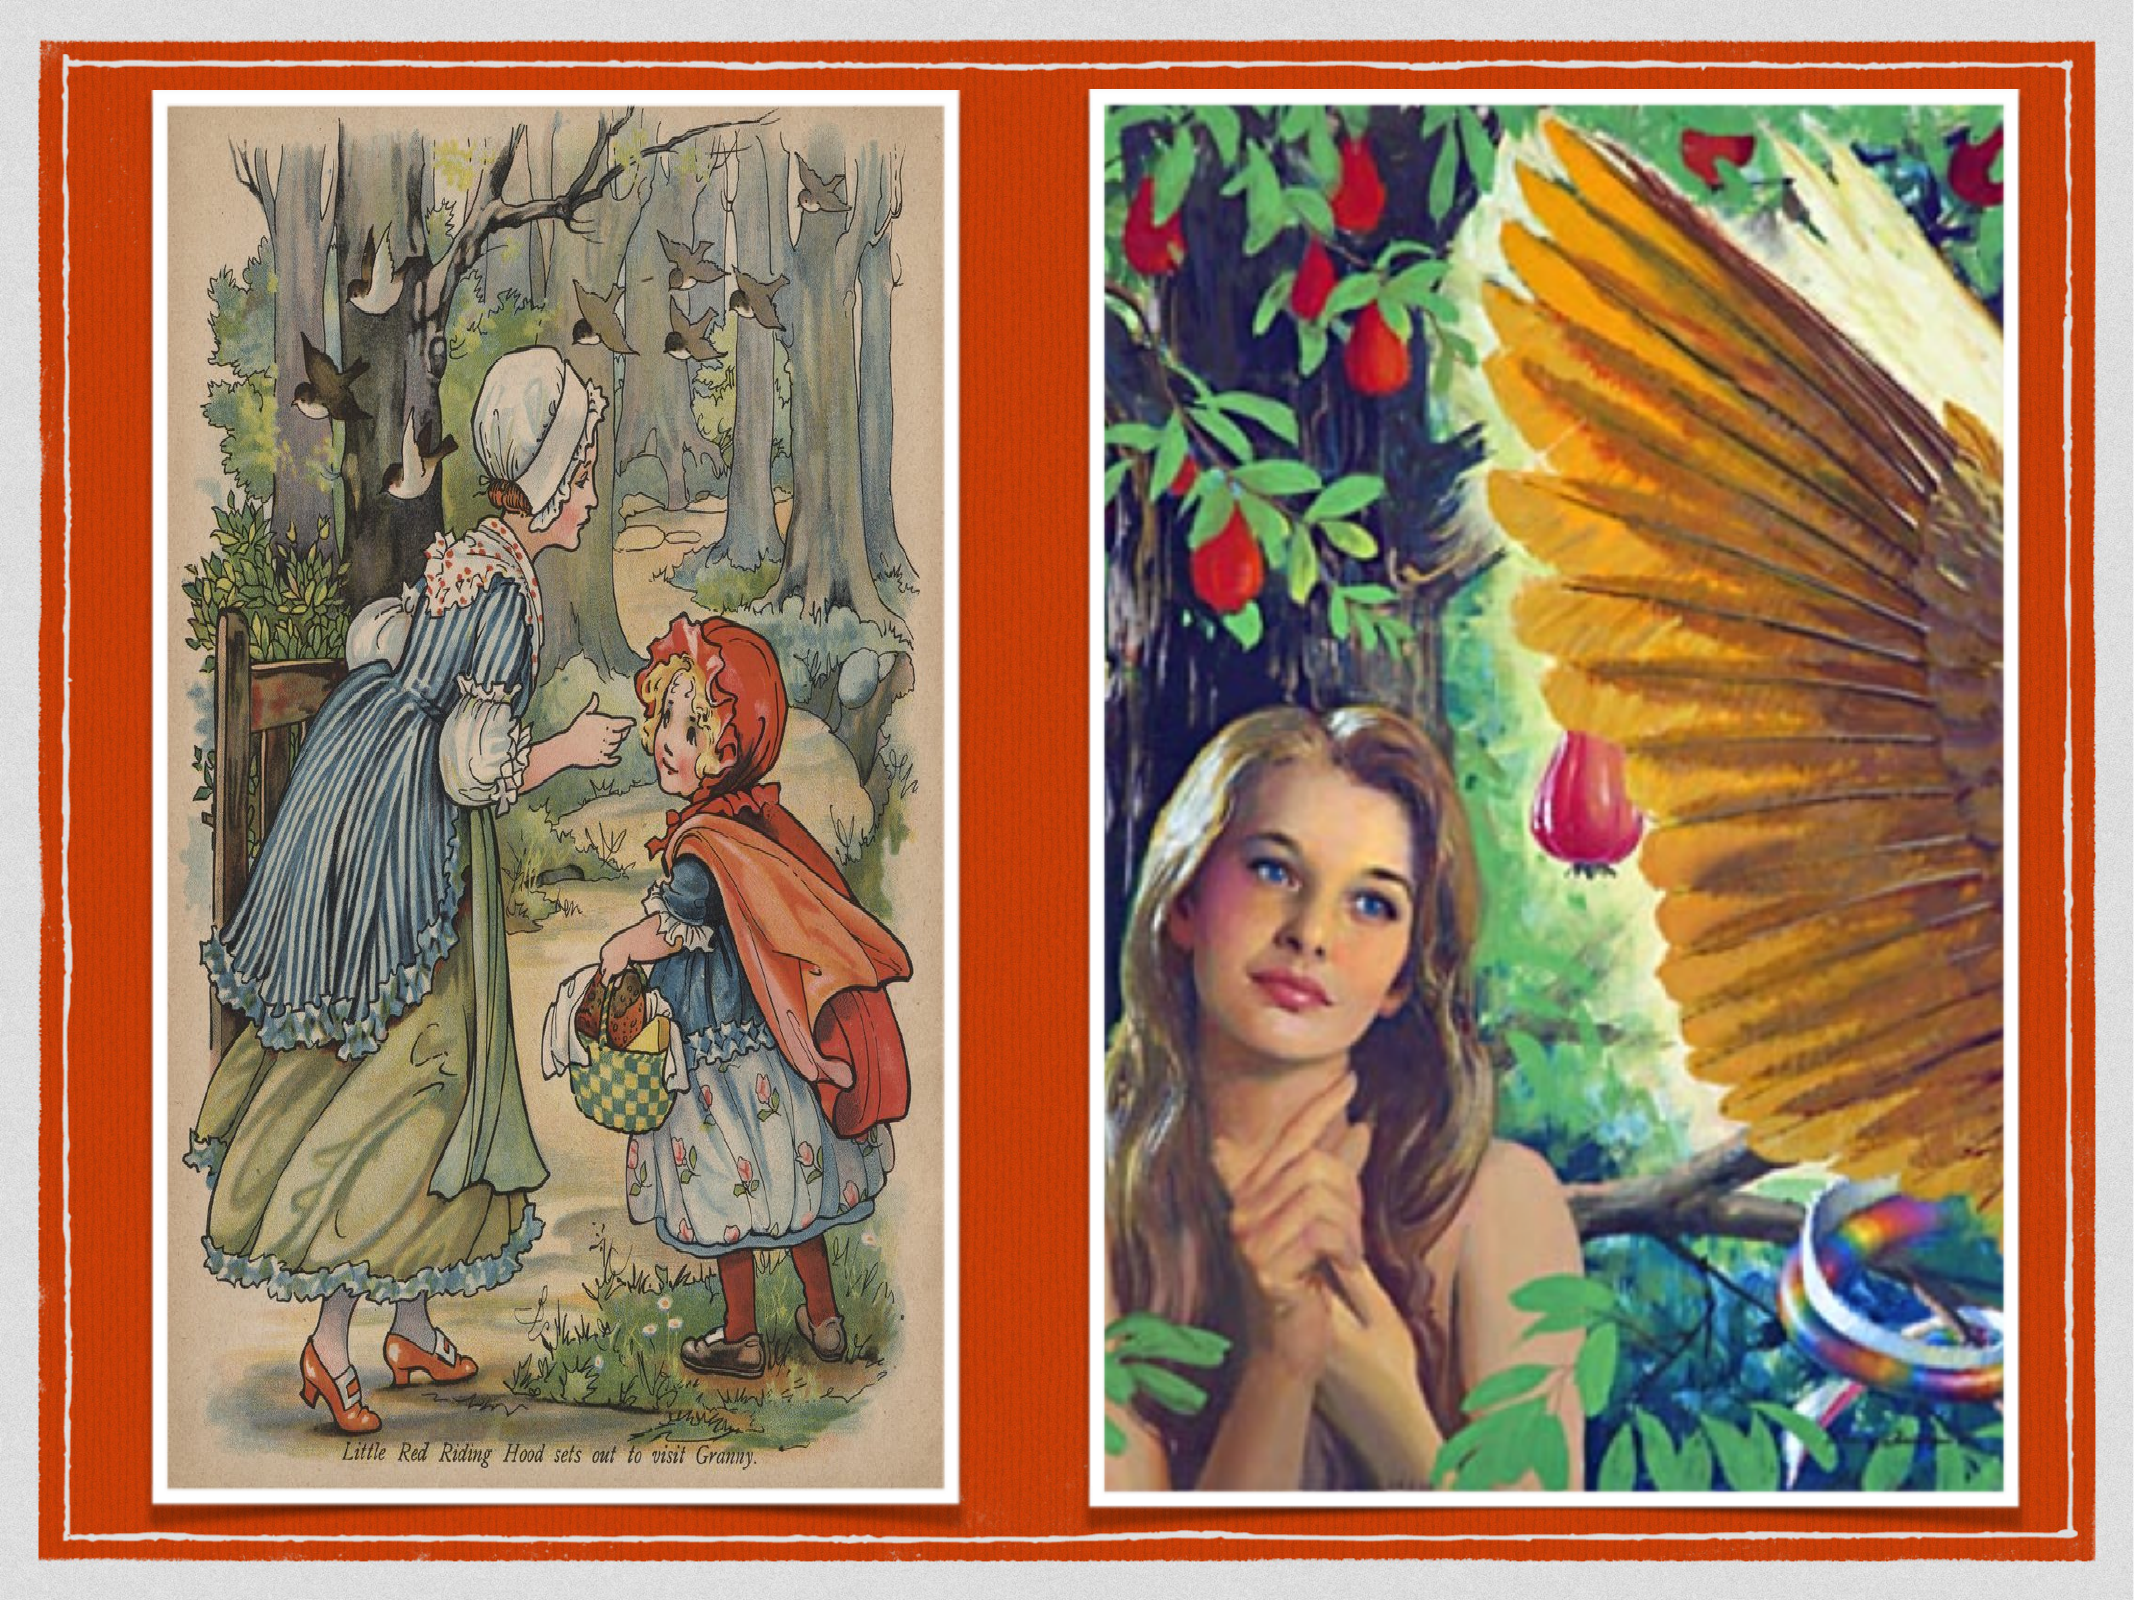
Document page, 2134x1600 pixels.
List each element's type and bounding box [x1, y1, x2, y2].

picture [0, 0, 2134, 1600]
text_box [145, 89, 969, 1536]
